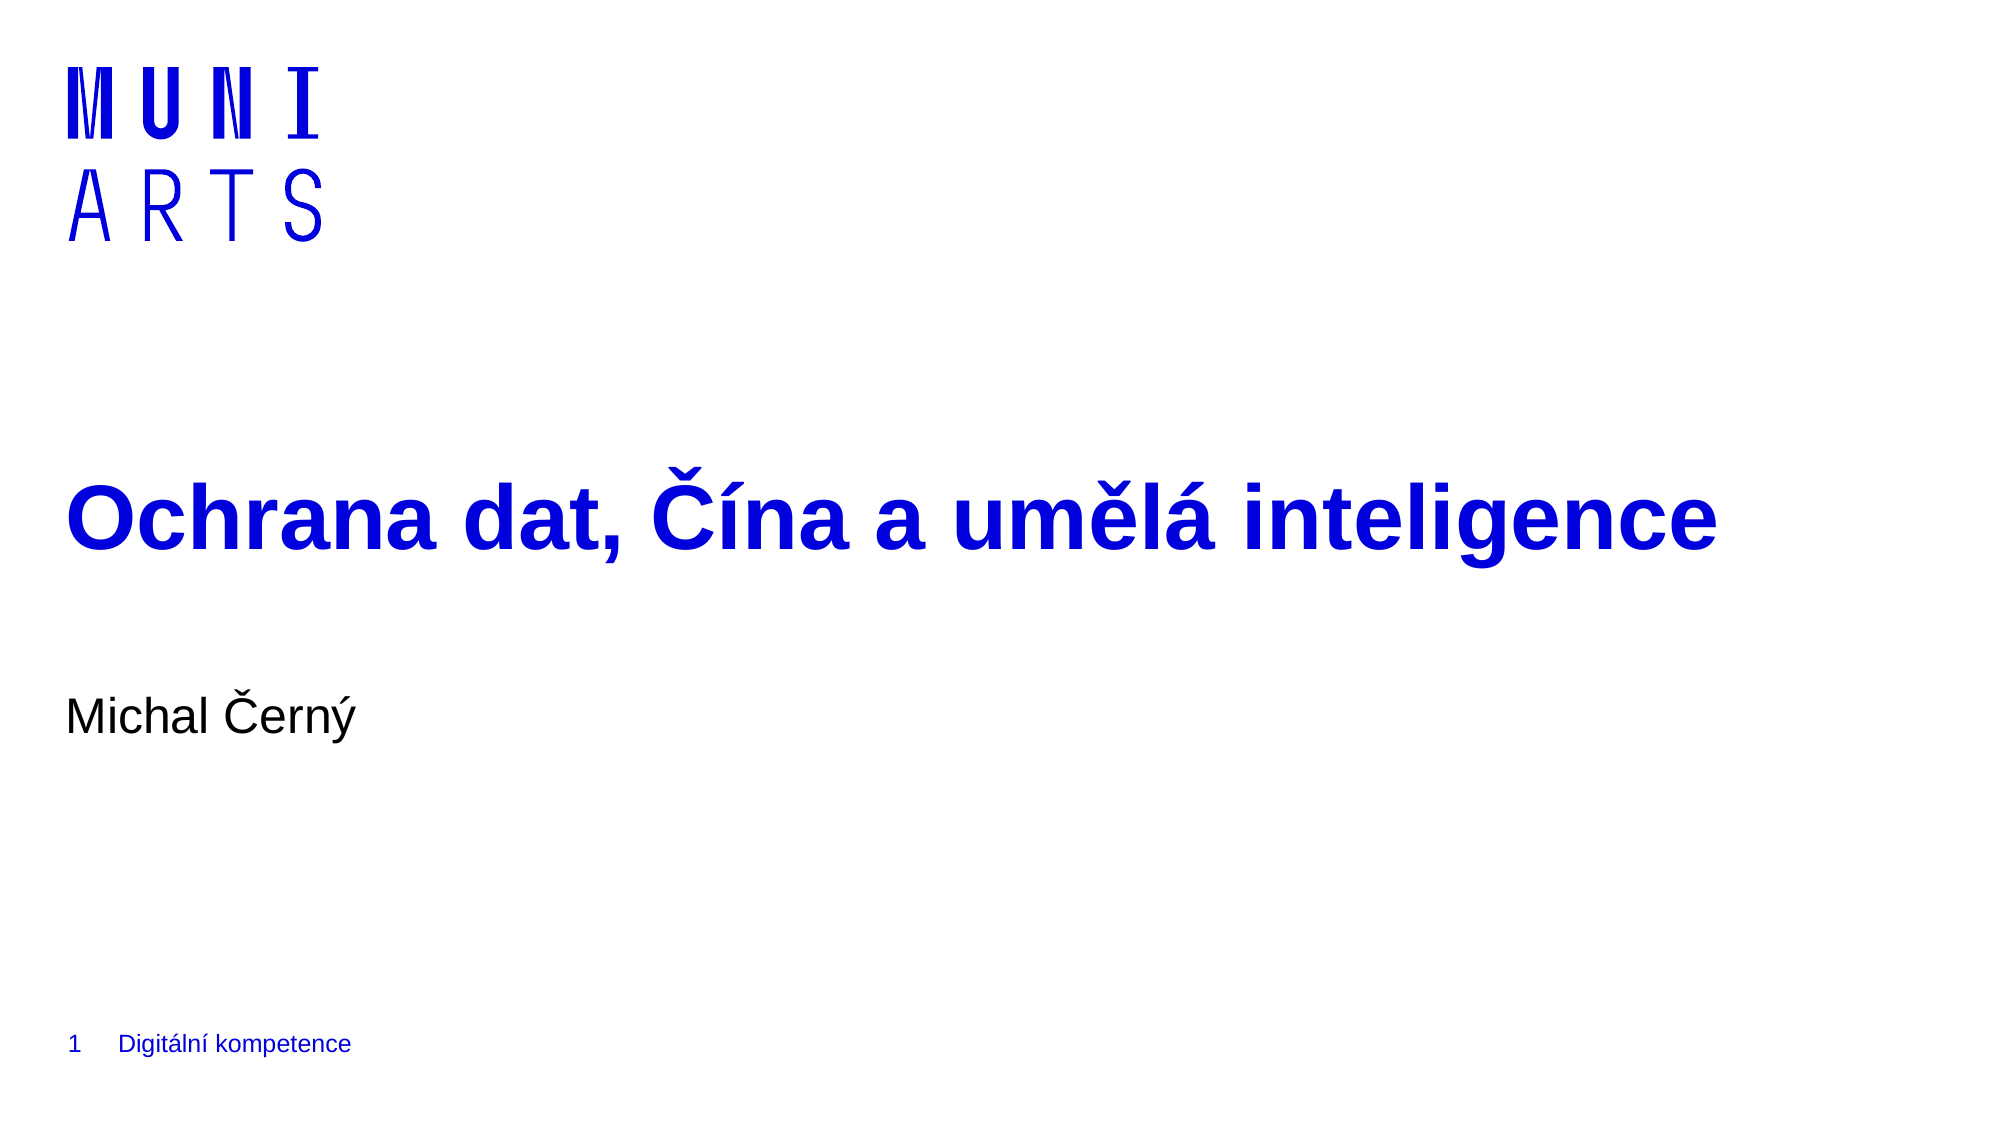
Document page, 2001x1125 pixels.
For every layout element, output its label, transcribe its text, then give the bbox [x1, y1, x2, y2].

subtitle Michal Černý [65, 675, 1930, 790]
slide_number 1 [67, 1021, 110, 1063]
title Ochrana dat, Čína a umělá inteligence [65, 475, 1930, 668]
footer Digitální kompetence [118, 1021, 1418, 1063]
